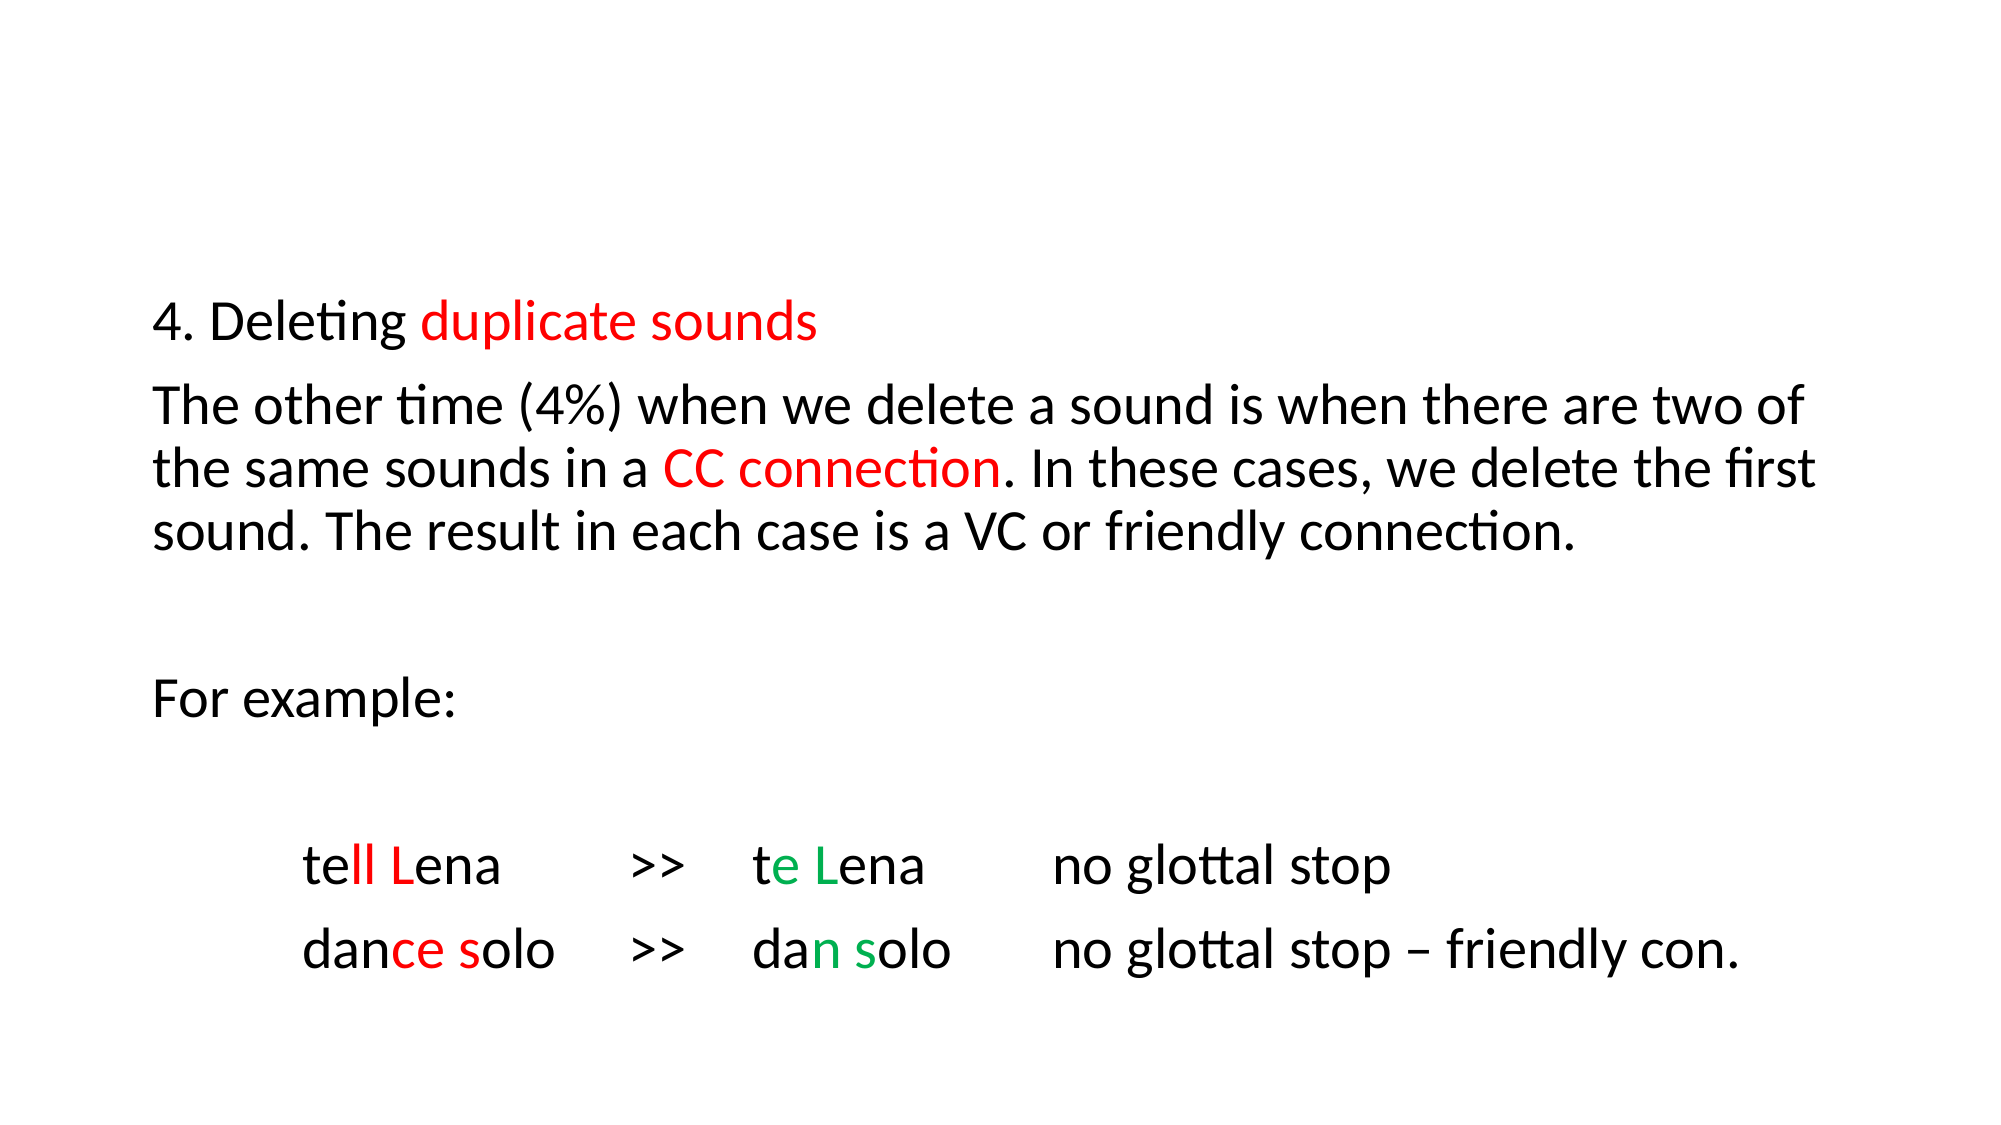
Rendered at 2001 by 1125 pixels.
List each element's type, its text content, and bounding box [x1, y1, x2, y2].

list 4. Deleting duplicate sounds The other time (4%) when we delete a sound is when there are two of the same sounds in a CC connection. In these cases, we delete the first sound. The result in each case is a VC or friendly connection. For example: tell Lena >> te Lena no glottal stop dance solo >> dan solo no glottal stop – friendly con. [137, 108, 1863, 1014]
